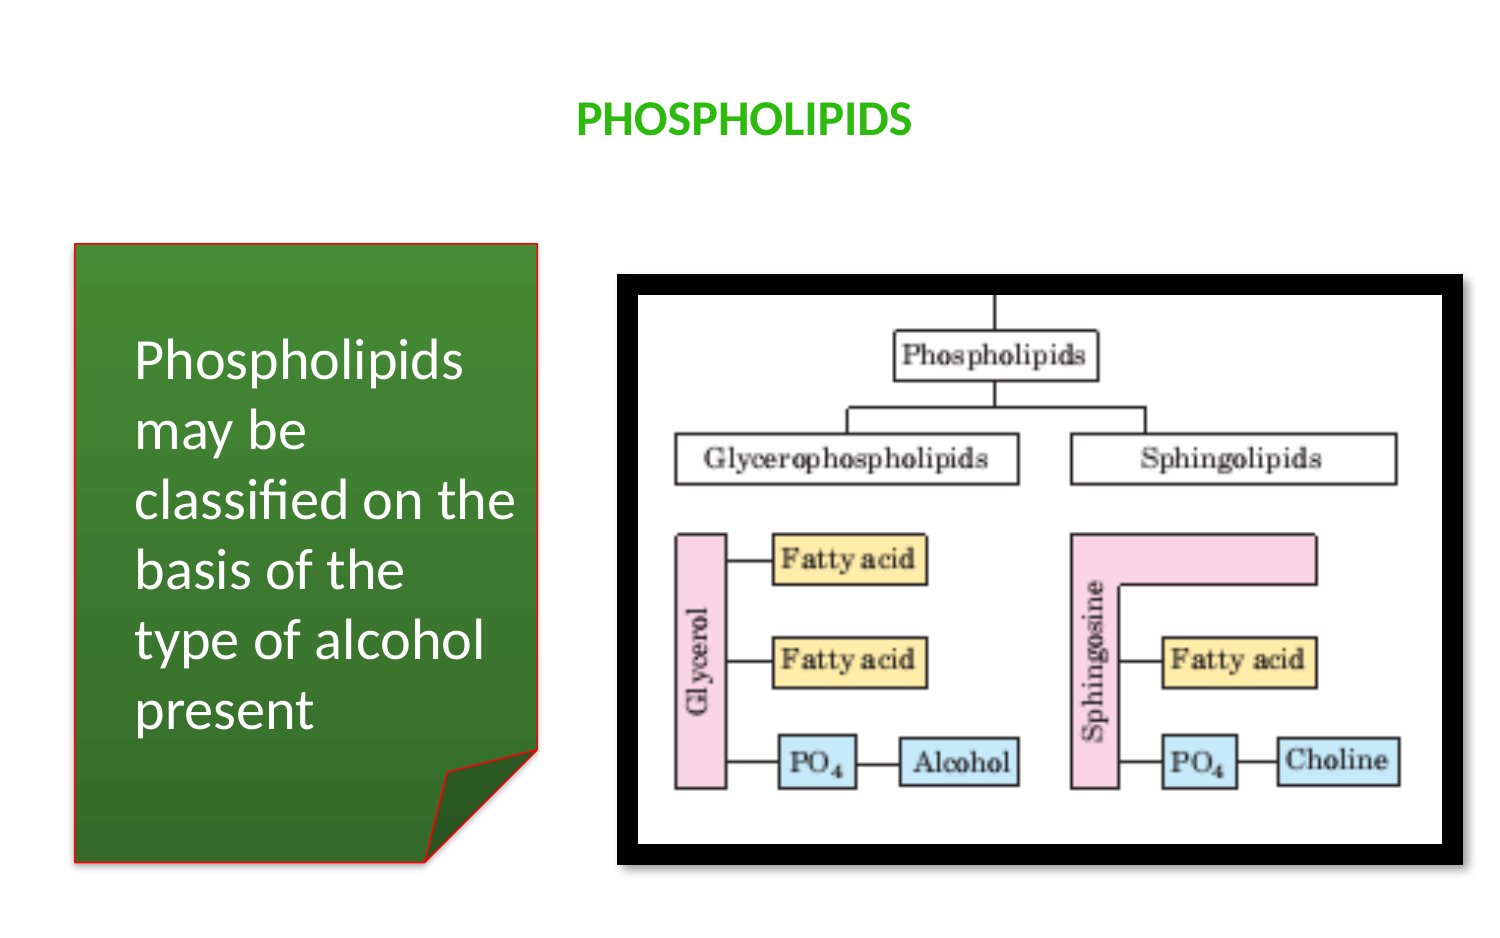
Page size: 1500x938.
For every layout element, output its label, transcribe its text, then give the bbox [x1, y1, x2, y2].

picture [637, 294, 1443, 844]
text_box Phospholipids may be classified on the basis of the type of alcohol present [74, 243, 539, 864]
title Phospholipids [75, 37, 1425, 194]
